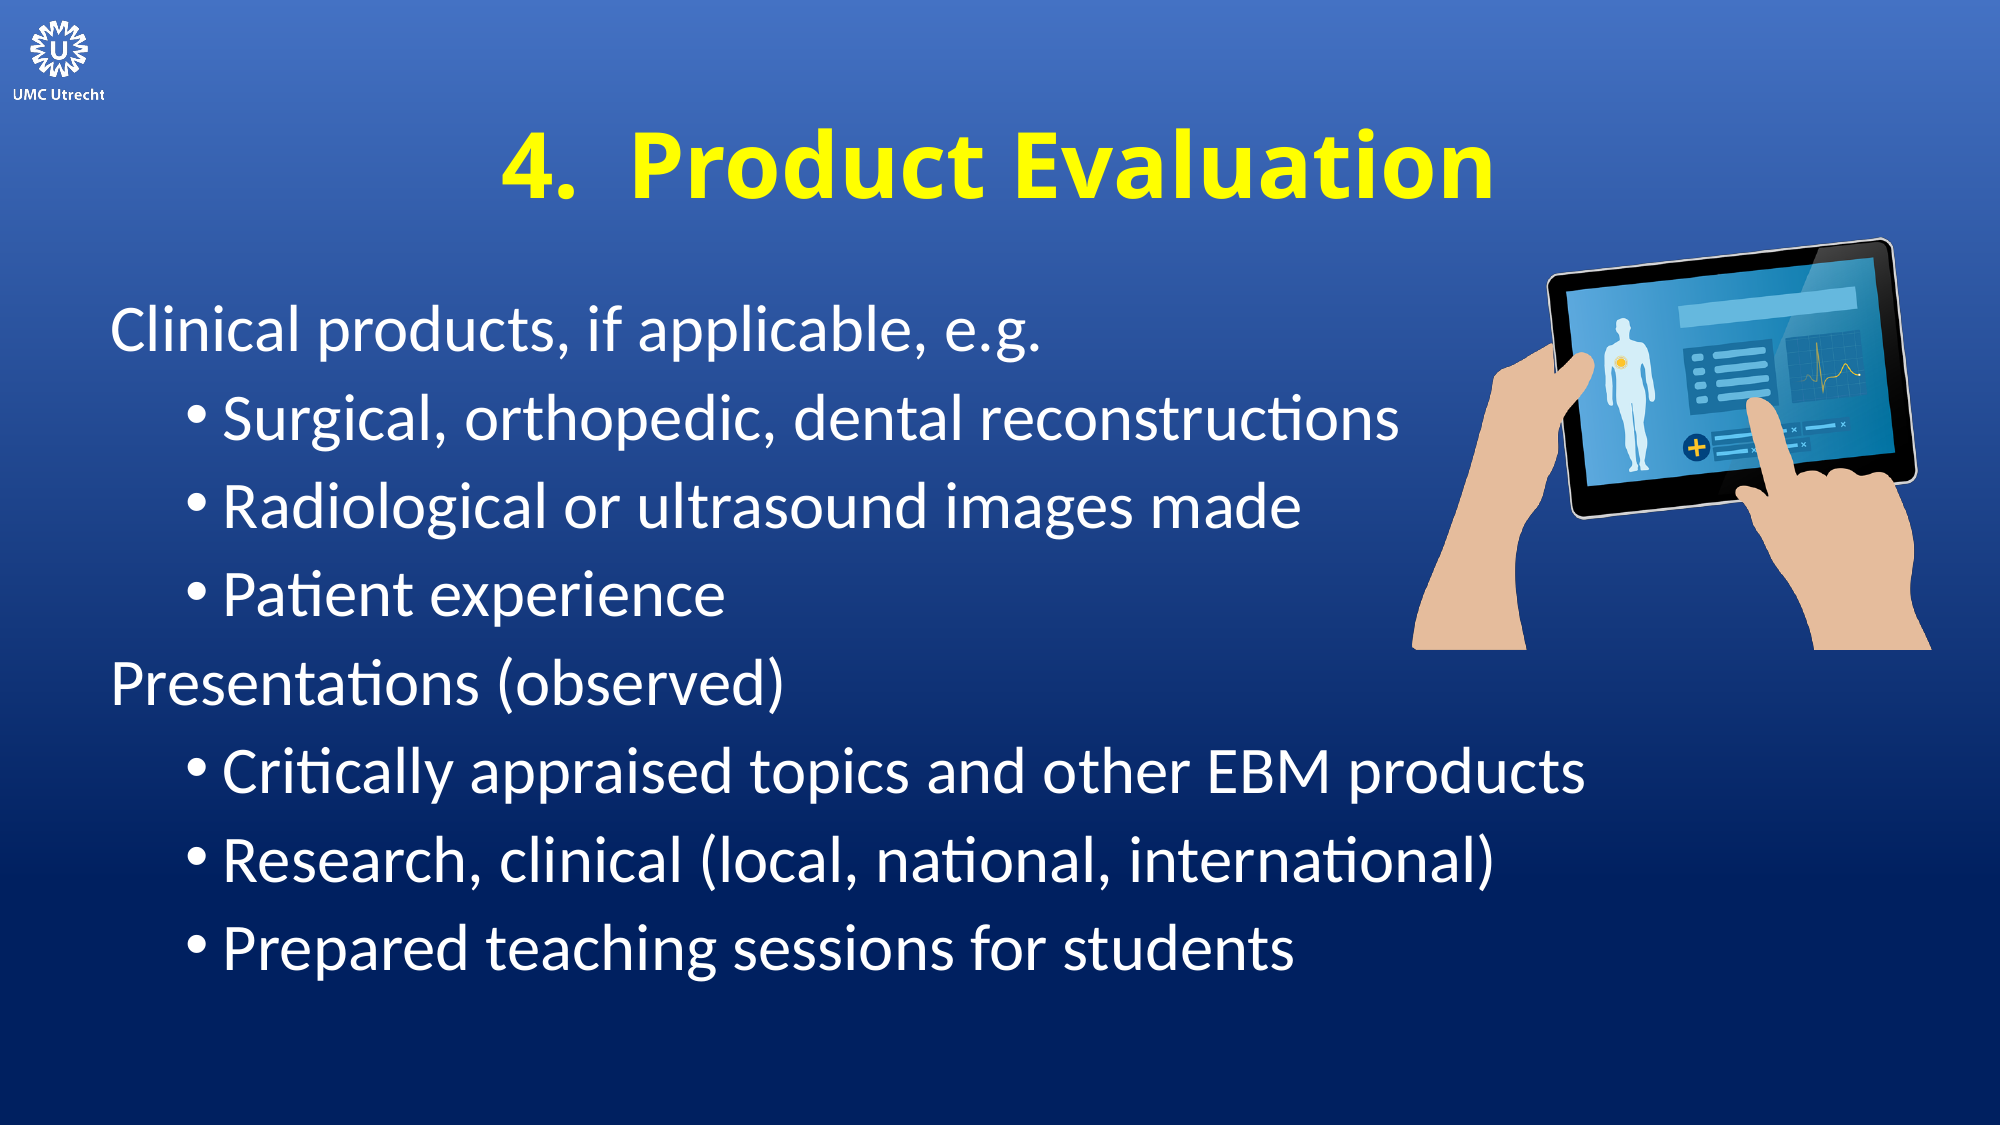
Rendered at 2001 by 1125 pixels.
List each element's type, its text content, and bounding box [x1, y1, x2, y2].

title 4. Product Evaluation [137, 59, 1863, 277]
picture [1412, 237, 1932, 650]
list Clinical products, if applicable, e.g. Surgical, orthopedic, dental reconstructions Radiological or ultrasound images made Patient experience Presentations (observed) Critically appraised topics and other EBM products Research, clinical (local, national, international) Prepared teaching sessions for students [95, 277, 1631, 1066]
